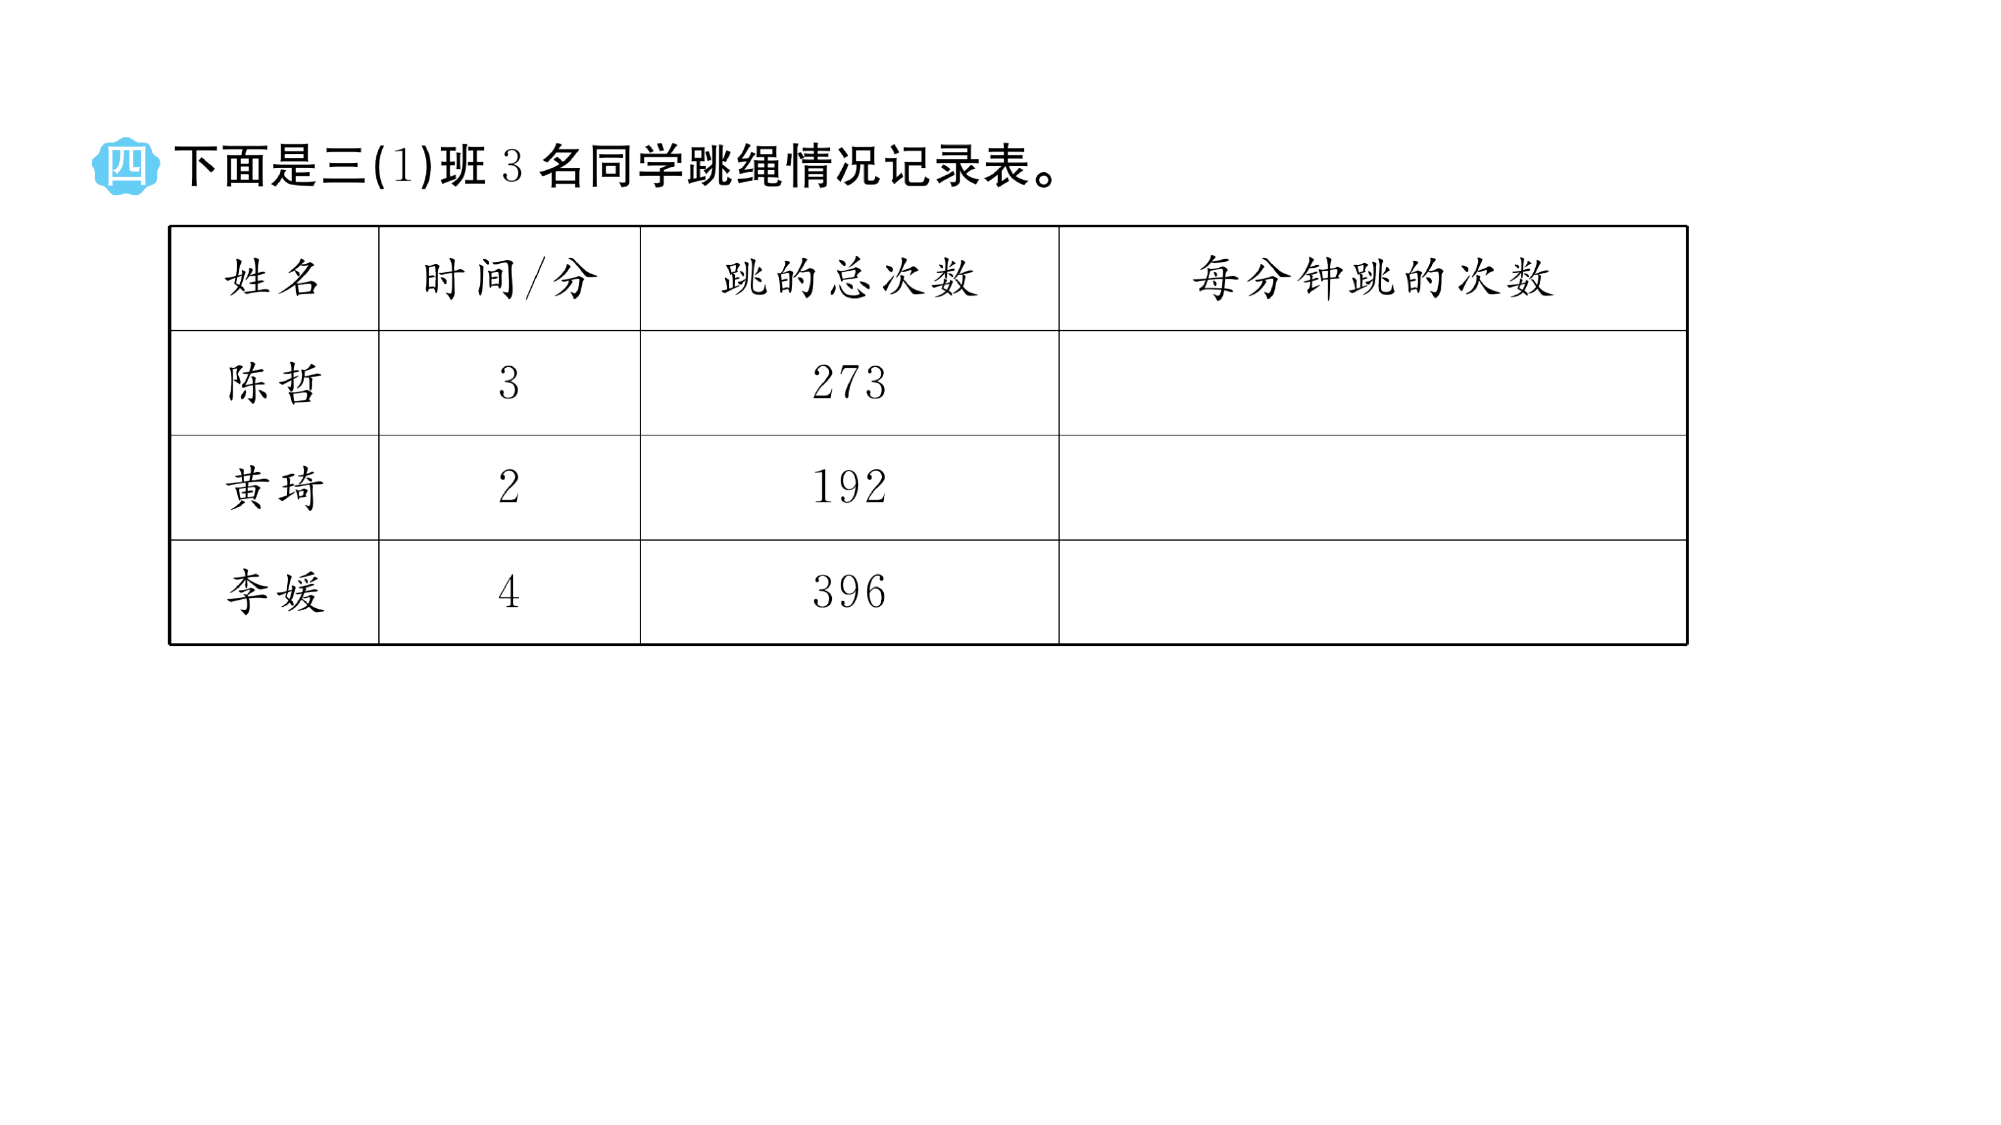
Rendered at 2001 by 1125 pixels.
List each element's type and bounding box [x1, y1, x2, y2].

picture [88, 79, 1979, 658]
